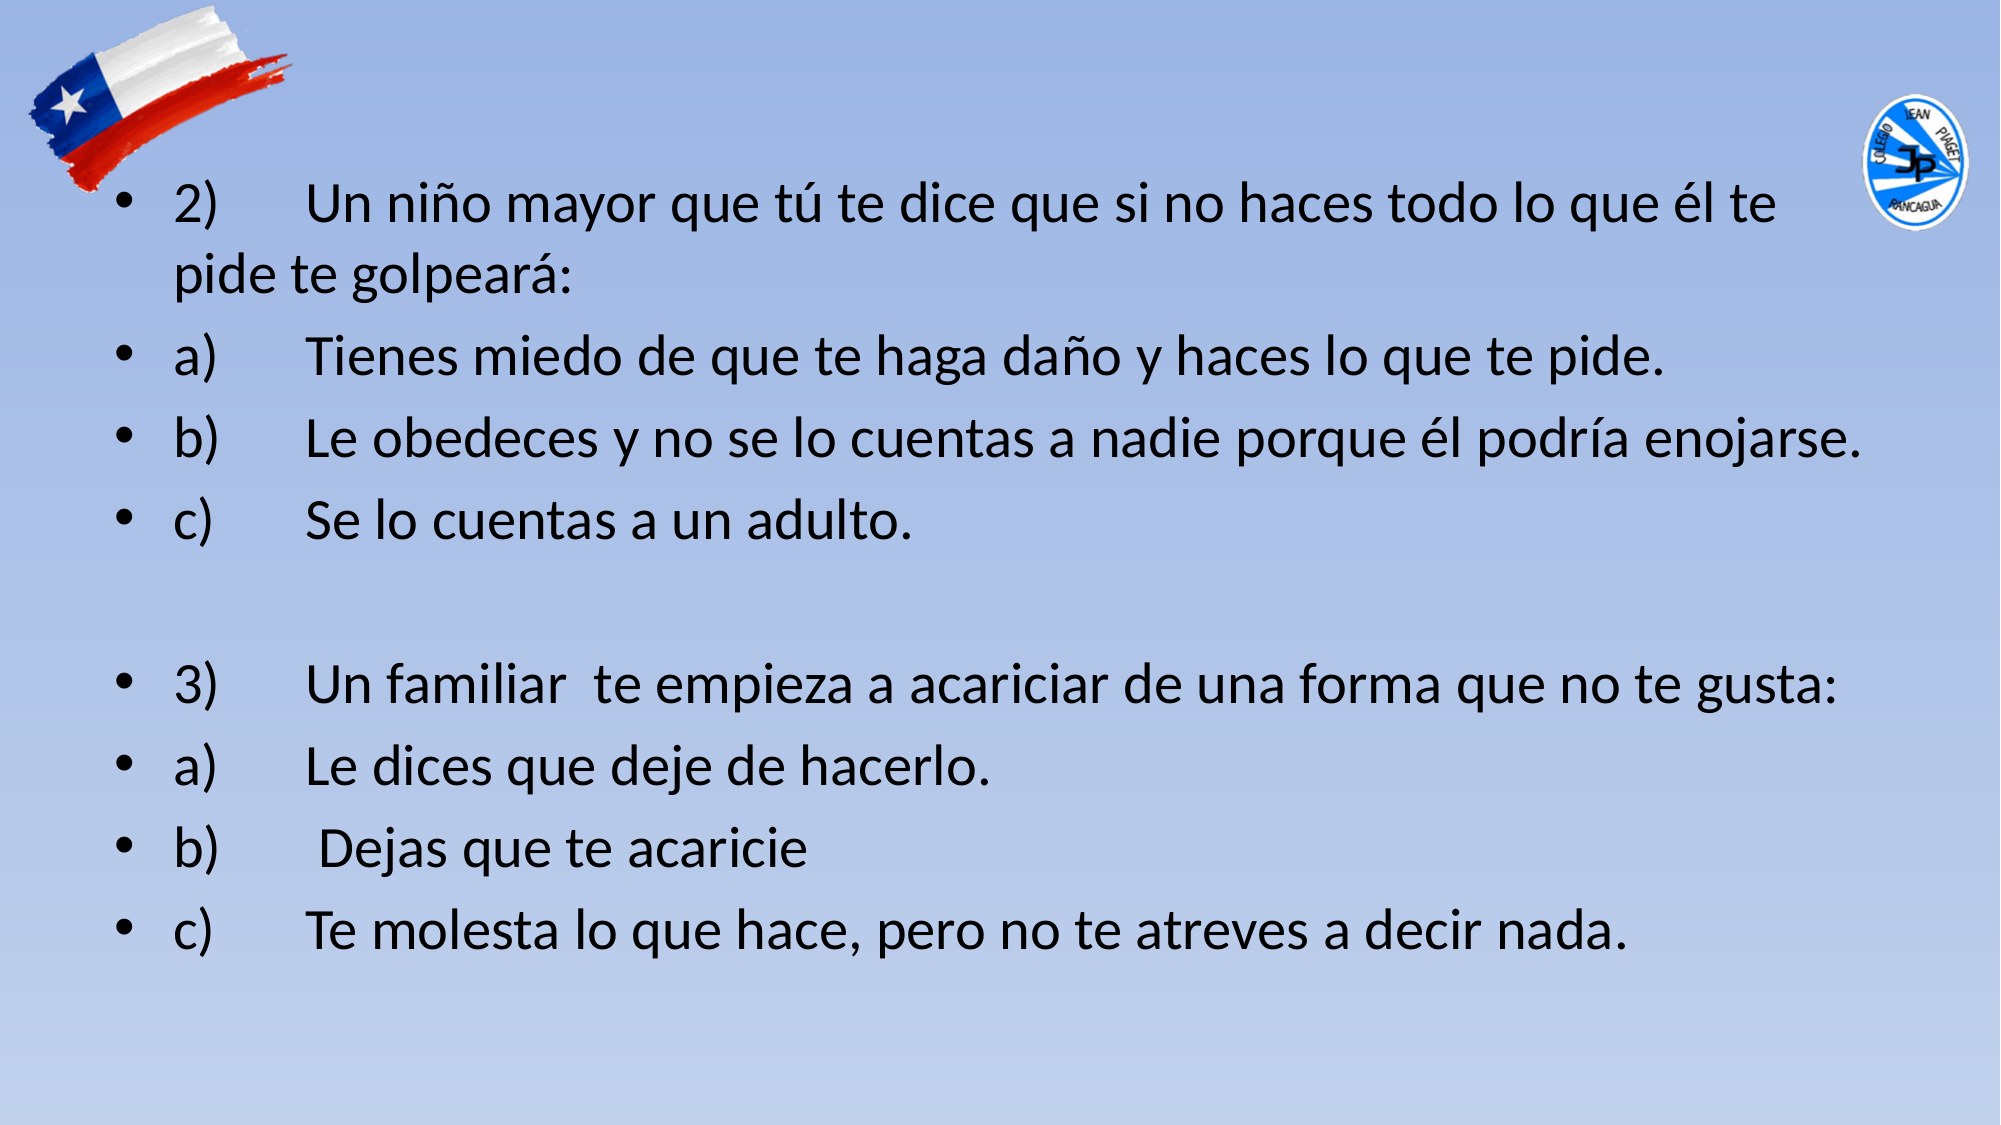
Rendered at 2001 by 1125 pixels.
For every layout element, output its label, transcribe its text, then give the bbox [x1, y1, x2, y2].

list 2) Un niño mayor que tú te dice que si no haces todo lo que él te pide te golpeará: a) Tienes miedo de que te haga daño y haces lo que te pide. b) Le obedeces y no se lo cuentas a nadie porque él podría enojarse. c) Se lo cuentas a un adulto. 3) Un familiar te empieza a acariciar de una forma que no te gusta: a) Le dices que deje de hacerlo. b) Dejas que te acaricie c) Te molesta lo que hace, pero no te atreves a decir nada. [99, 156, 1900, 1005]
picture [1837, 92, 2000, 233]
picture [0, 0, 354, 274]
